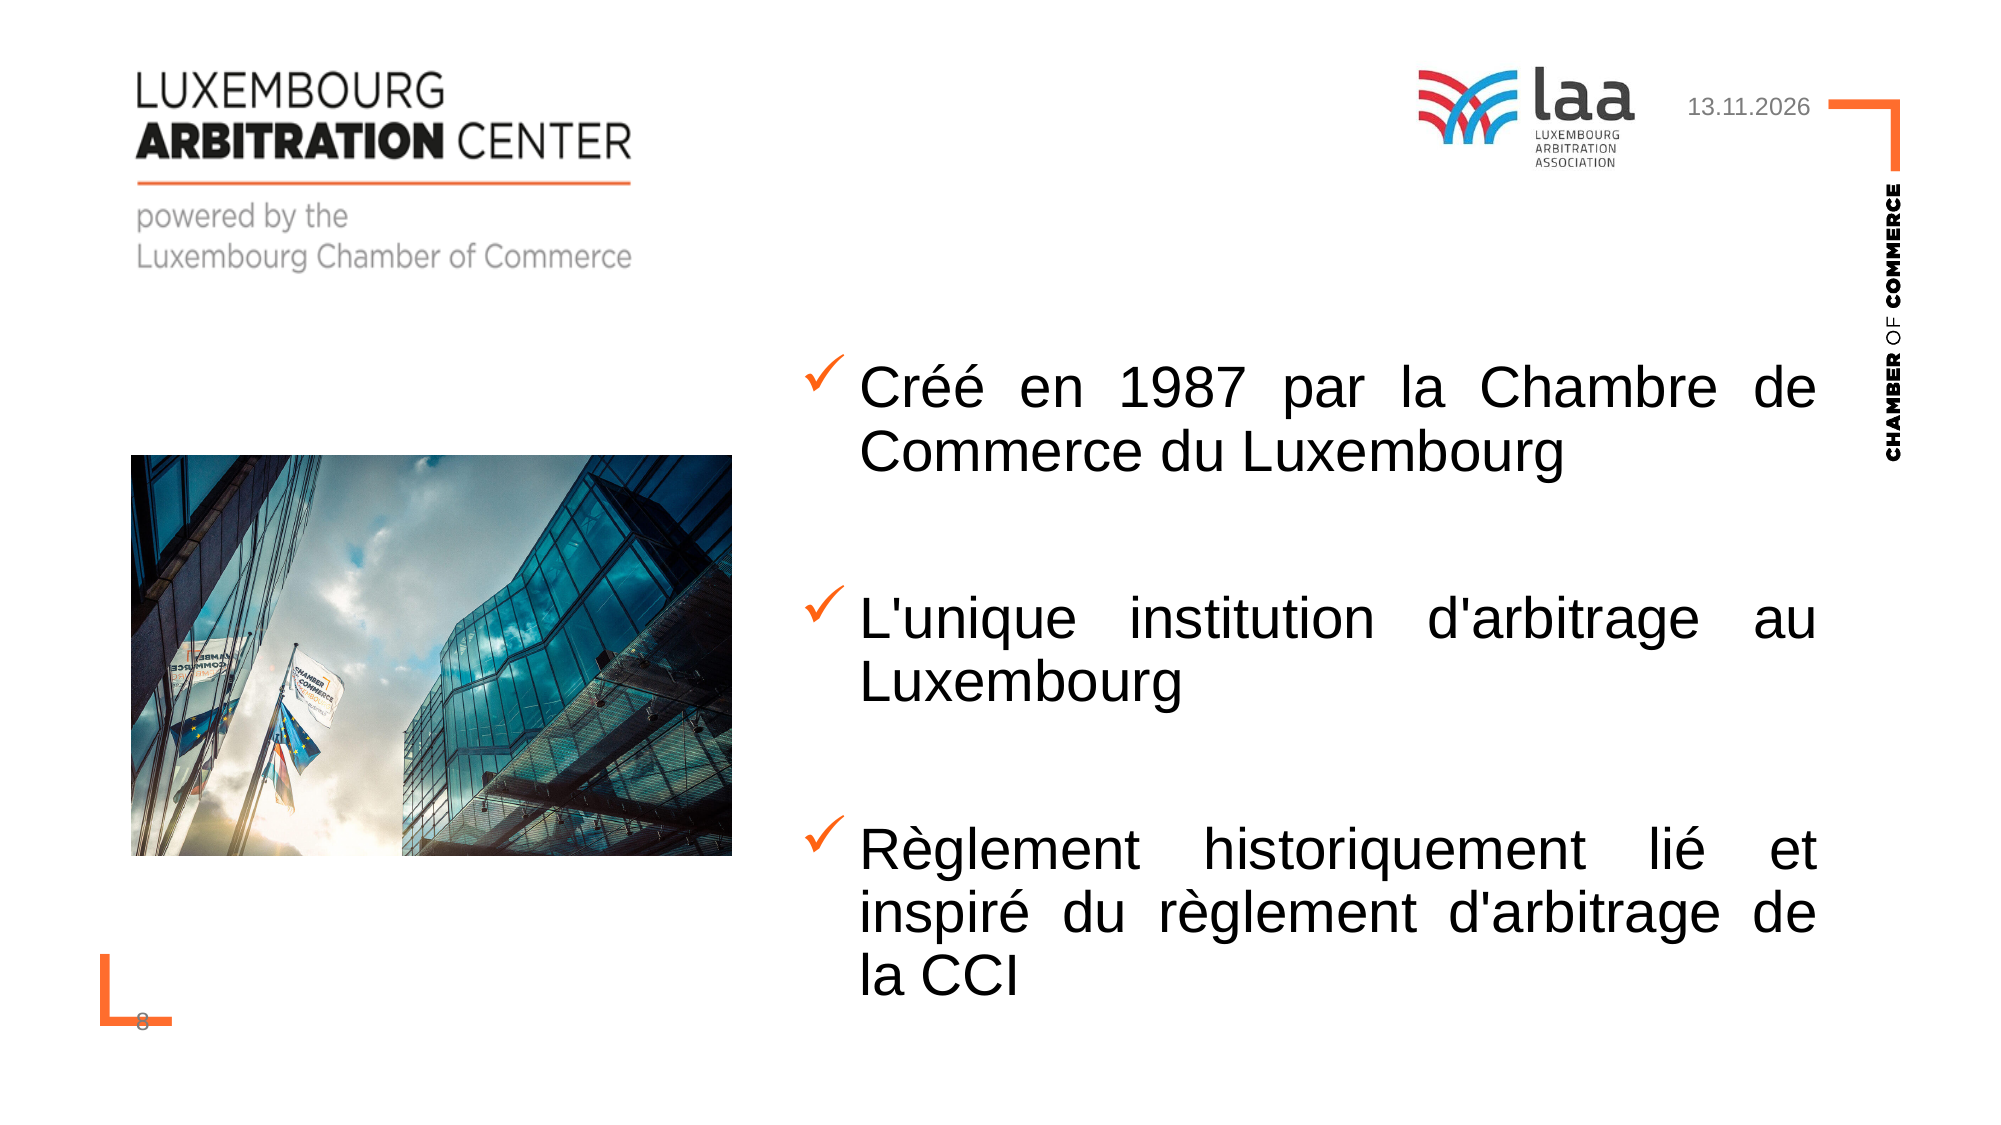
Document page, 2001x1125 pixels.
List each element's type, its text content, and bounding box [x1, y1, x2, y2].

picture [0, 0, 2000, 1125]
text_box Créé en 1987 par la Chambre de Commerce du Luxembourg L'unique institution d'arbitrage au Luxembourg Règlement historiquement lié et inspiré du règlement d'arbitrage de la CCI [785, 350, 1835, 1036]
